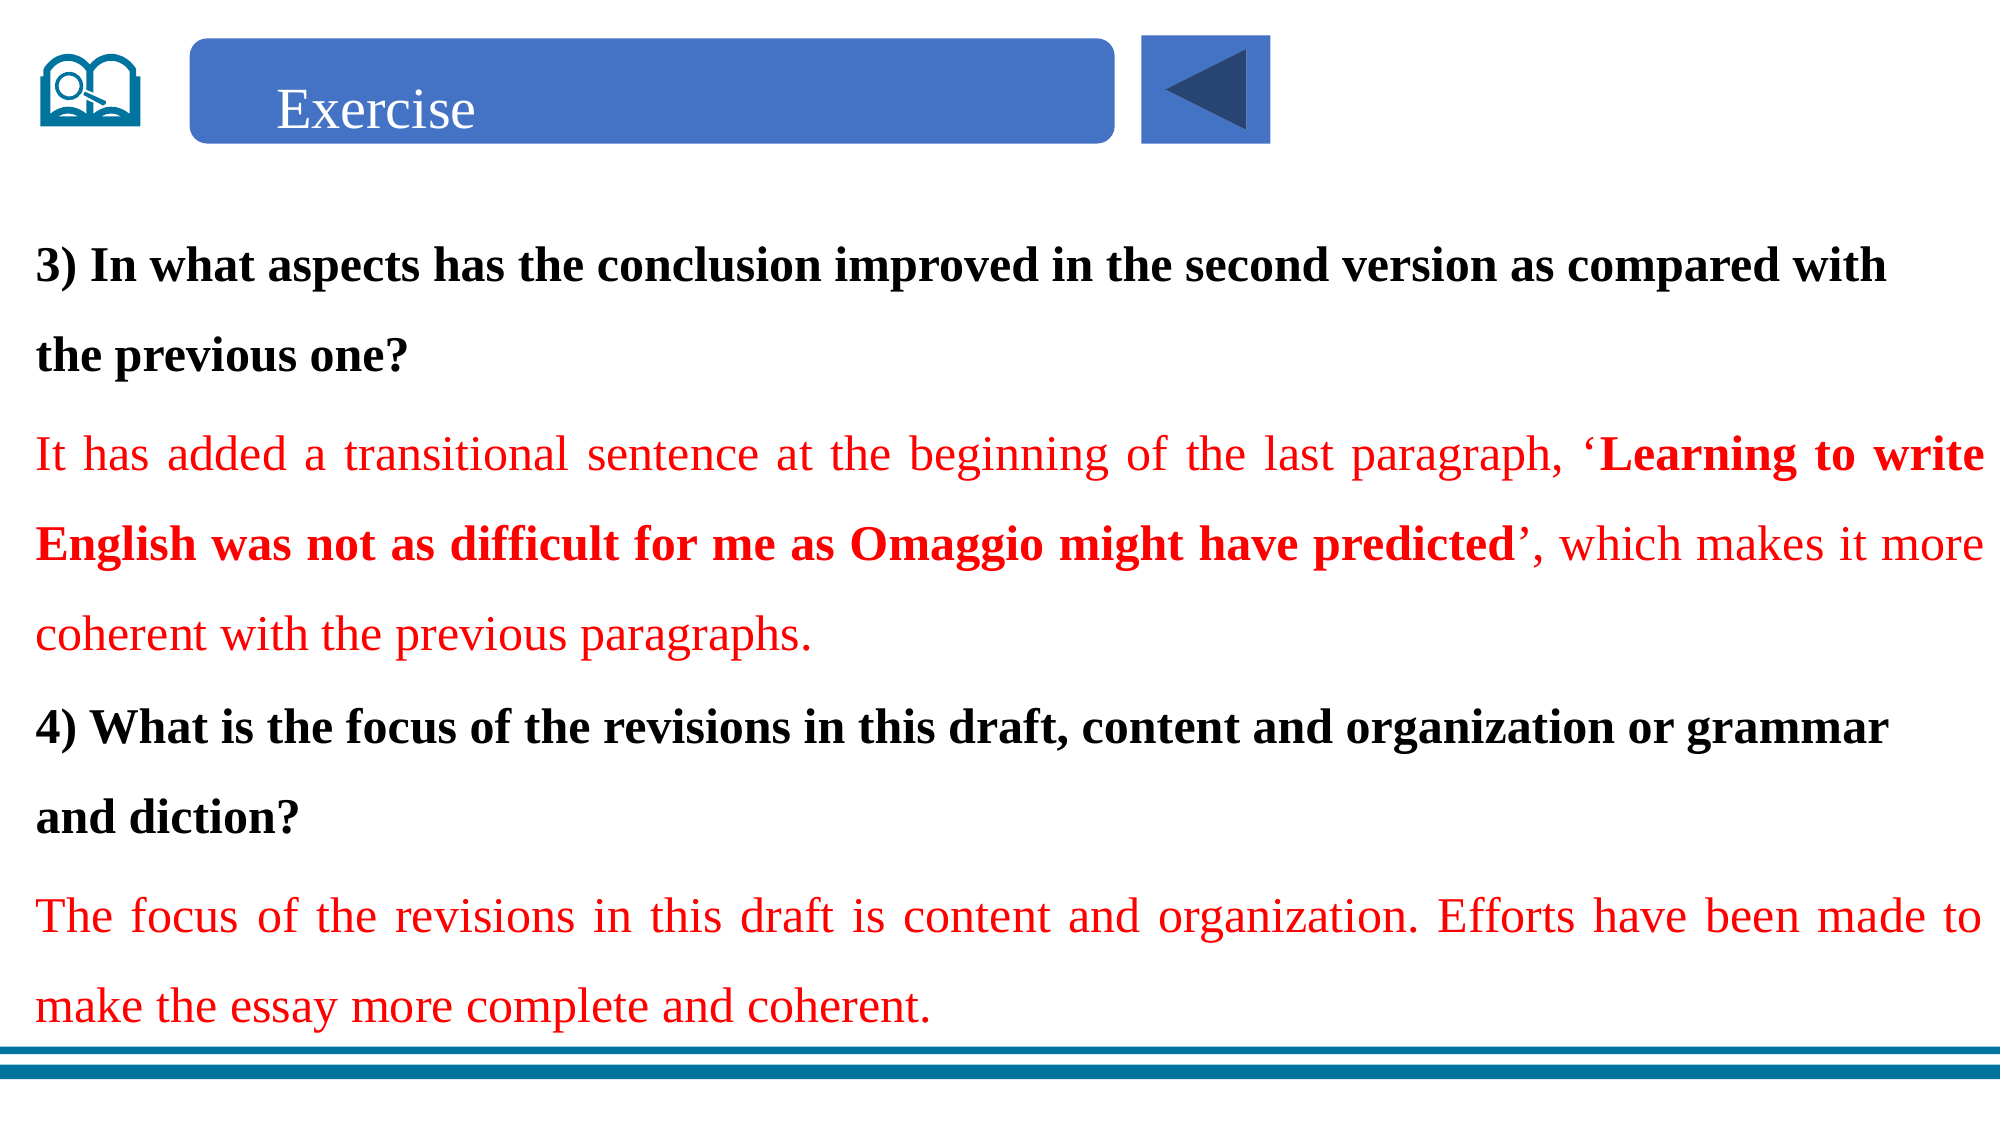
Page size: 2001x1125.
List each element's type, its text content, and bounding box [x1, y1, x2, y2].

text_box 3) In what aspects has the conclusion improved in the second version as compared with the previous one? [20, 194, 1979, 383]
text_box It has added a transitional sentence at the beginning of the last paragraph, ‘Learning to write English was not as difficult for me as Omaggio might have predicted’, which makes it more coherent with the previous paragraphs. [20, 383, 2000, 669]
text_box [189, 38, 1152, 144]
text_box The focus of the revisions in this draft is content and organization. Efforts have been made to make the essay more complete and coherent. [20, 845, 2000, 1040]
text_box 4) What is the focus of the revisions in this draft, content and organization or grammar and diction? [20, 655, 1979, 845]
text_box [1140, 34, 1271, 145]
